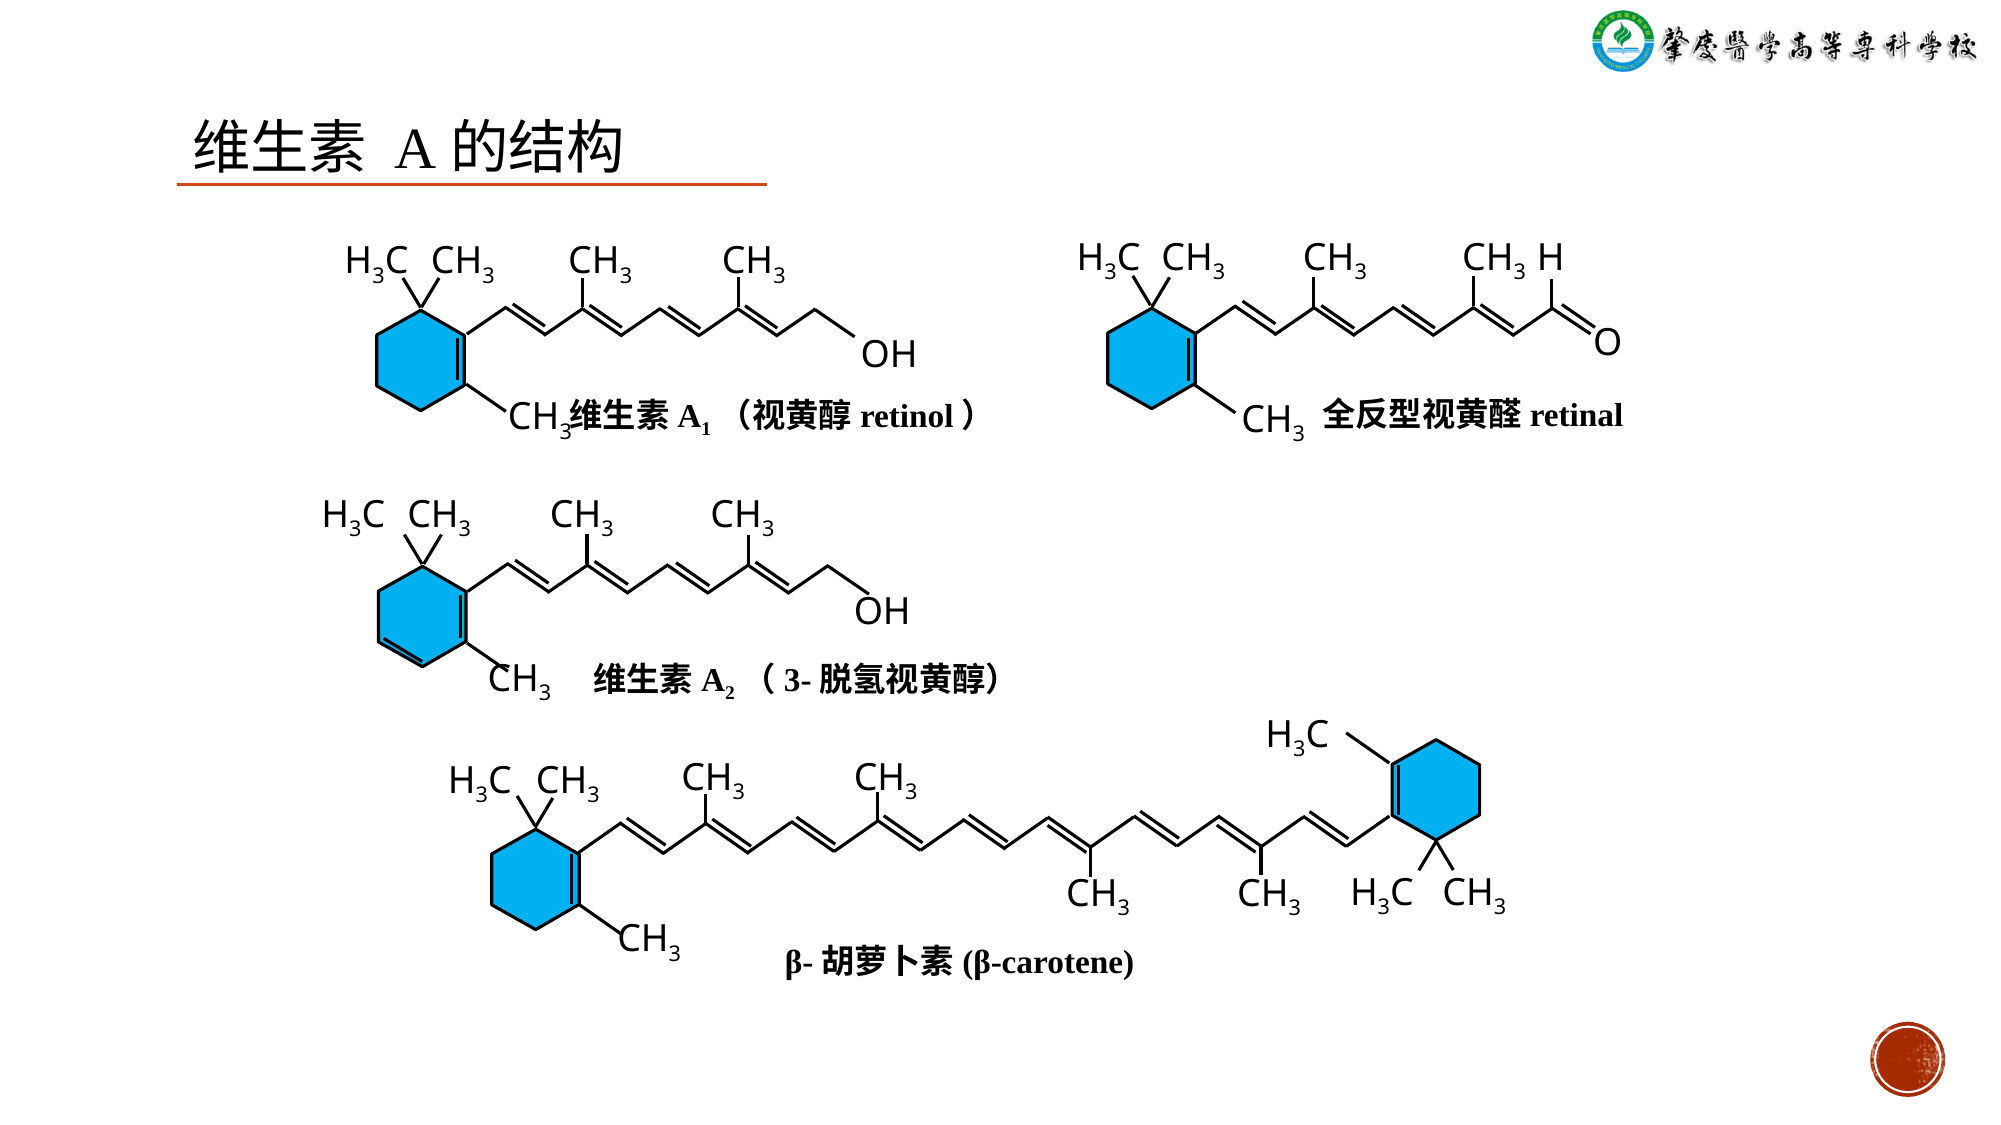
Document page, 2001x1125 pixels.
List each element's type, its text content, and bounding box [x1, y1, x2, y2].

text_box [1349, 736, 1387, 761]
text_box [520, 799, 533, 824]
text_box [741, 312, 775, 334]
text_box CH3 [1226, 387, 1321, 454]
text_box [1483, 307, 1512, 324]
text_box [1094, 820, 1132, 845]
text_box H3C [1250, 702, 1345, 769]
text_box CH3 [1447, 225, 1542, 292]
text_box CH3 [602, 906, 696, 973]
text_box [747, 309, 775, 326]
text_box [582, 907, 620, 932]
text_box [880, 823, 918, 848]
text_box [1436, 310, 1472, 333]
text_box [1136, 278, 1148, 303]
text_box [886, 819, 920, 841]
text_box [818, 313, 852, 335]
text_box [757, 565, 787, 583]
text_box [426, 537, 439, 562]
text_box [630, 567, 666, 590]
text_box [1219, 826, 1255, 850]
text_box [1221, 819, 1259, 844]
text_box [1197, 388, 1233, 411]
text_box [490, 828, 581, 931]
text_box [709, 826, 747, 852]
text_box [1106, 307, 1197, 410]
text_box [1277, 310, 1313, 333]
text_box CH3 [695, 482, 790, 549]
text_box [624, 826, 662, 852]
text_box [751, 568, 787, 592]
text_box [1421, 844, 1434, 868]
text_box CH3 [553, 228, 647, 295]
text_box H [1542, 225, 1580, 286]
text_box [1564, 307, 1594, 324]
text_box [679, 566, 707, 584]
text_box CH3 [535, 482, 629, 549]
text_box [1317, 311, 1353, 334]
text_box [546, 311, 581, 332]
text_box CH3 [401, 482, 486, 549]
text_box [1312, 814, 1346, 837]
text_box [1263, 820, 1301, 845]
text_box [509, 311, 543, 332]
picture [1580, 9, 1989, 80]
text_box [1142, 814, 1177, 836]
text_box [516, 307, 543, 324]
text_box H3C [306, 482, 401, 549]
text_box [671, 568, 707, 592]
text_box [1050, 820, 1089, 844]
text_box CH3 [493, 384, 587, 451]
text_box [518, 563, 546, 581]
text_box H3C [329, 228, 424, 295]
text_box CH3 [1288, 225, 1382, 292]
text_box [407, 537, 420, 562]
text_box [470, 310, 504, 331]
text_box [592, 308, 620, 325]
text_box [923, 823, 961, 848]
text_box [375, 309, 466, 412]
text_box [799, 820, 833, 842]
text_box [1515, 311, 1551, 334]
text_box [670, 309, 698, 327]
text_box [1155, 280, 1168, 305]
text_box H3C [433, 748, 527, 815]
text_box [1245, 304, 1274, 321]
text_box H3C [1335, 860, 1429, 927]
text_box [1238, 309, 1274, 332]
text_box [471, 566, 507, 589]
text_box [377, 565, 467, 668]
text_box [1049, 827, 1084, 850]
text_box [663, 312, 697, 334]
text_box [386, 641, 420, 659]
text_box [511, 567, 547, 589]
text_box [751, 825, 789, 851]
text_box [406, 280, 419, 305]
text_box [965, 822, 1004, 847]
text_box 维生素A2（3-脱氢视黄醇） [578, 650, 1034, 711]
text_box 维生素 A的结构 [177, 89, 803, 188]
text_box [1476, 311, 1512, 334]
text_box CH3 [1051, 861, 1145, 928]
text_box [1404, 308, 1433, 326]
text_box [586, 312, 619, 334]
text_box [794, 824, 832, 849]
text_box O [1578, 310, 1638, 371]
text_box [598, 564, 626, 582]
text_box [424, 280, 437, 305]
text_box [1007, 821, 1045, 846]
text_box [1391, 738, 1481, 841]
text_box OH [845, 323, 933, 383]
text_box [591, 568, 627, 592]
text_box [624, 311, 658, 332]
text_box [1137, 819, 1175, 844]
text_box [779, 312, 813, 334]
text_box H3C [1061, 225, 1156, 292]
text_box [469, 386, 504, 409]
text_box CH3 [472, 646, 567, 712]
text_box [791, 568, 827, 590]
text_box CH3 [838, 745, 933, 812]
text_box OH [838, 579, 926, 640]
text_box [702, 311, 736, 332]
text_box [1349, 819, 1387, 844]
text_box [971, 818, 1006, 840]
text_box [1323, 308, 1352, 325]
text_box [470, 646, 506, 668]
text_box CH3 [1429, 860, 1522, 927]
text_box CH3 [1222, 861, 1316, 928]
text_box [1198, 309, 1234, 332]
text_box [1306, 819, 1344, 844]
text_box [831, 569, 867, 592]
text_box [1438, 843, 1451, 868]
text_box CH3 [1156, 225, 1241, 292]
text_box 维生素A1（视黄醇retinol） [587, 386, 1010, 447]
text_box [630, 821, 664, 843]
text_box β-胡萝卜素(β-carotene) [770, 933, 1149, 988]
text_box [1396, 311, 1432, 334]
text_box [550, 567, 586, 590]
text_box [538, 801, 551, 825]
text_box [711, 567, 747, 590]
text_box CH3 [707, 228, 801, 295]
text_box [1356, 310, 1392, 333]
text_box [1180, 819, 1218, 844]
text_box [1555, 311, 1589, 332]
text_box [715, 822, 749, 844]
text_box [666, 826, 704, 852]
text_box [837, 824, 875, 849]
text_box 全反型视黄醛retinal [1307, 385, 1639, 441]
text_box CH3 [666, 745, 760, 812]
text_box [582, 825, 620, 851]
text_box CH3 [424, 228, 510, 295]
text_box CH3 [527, 748, 615, 815]
